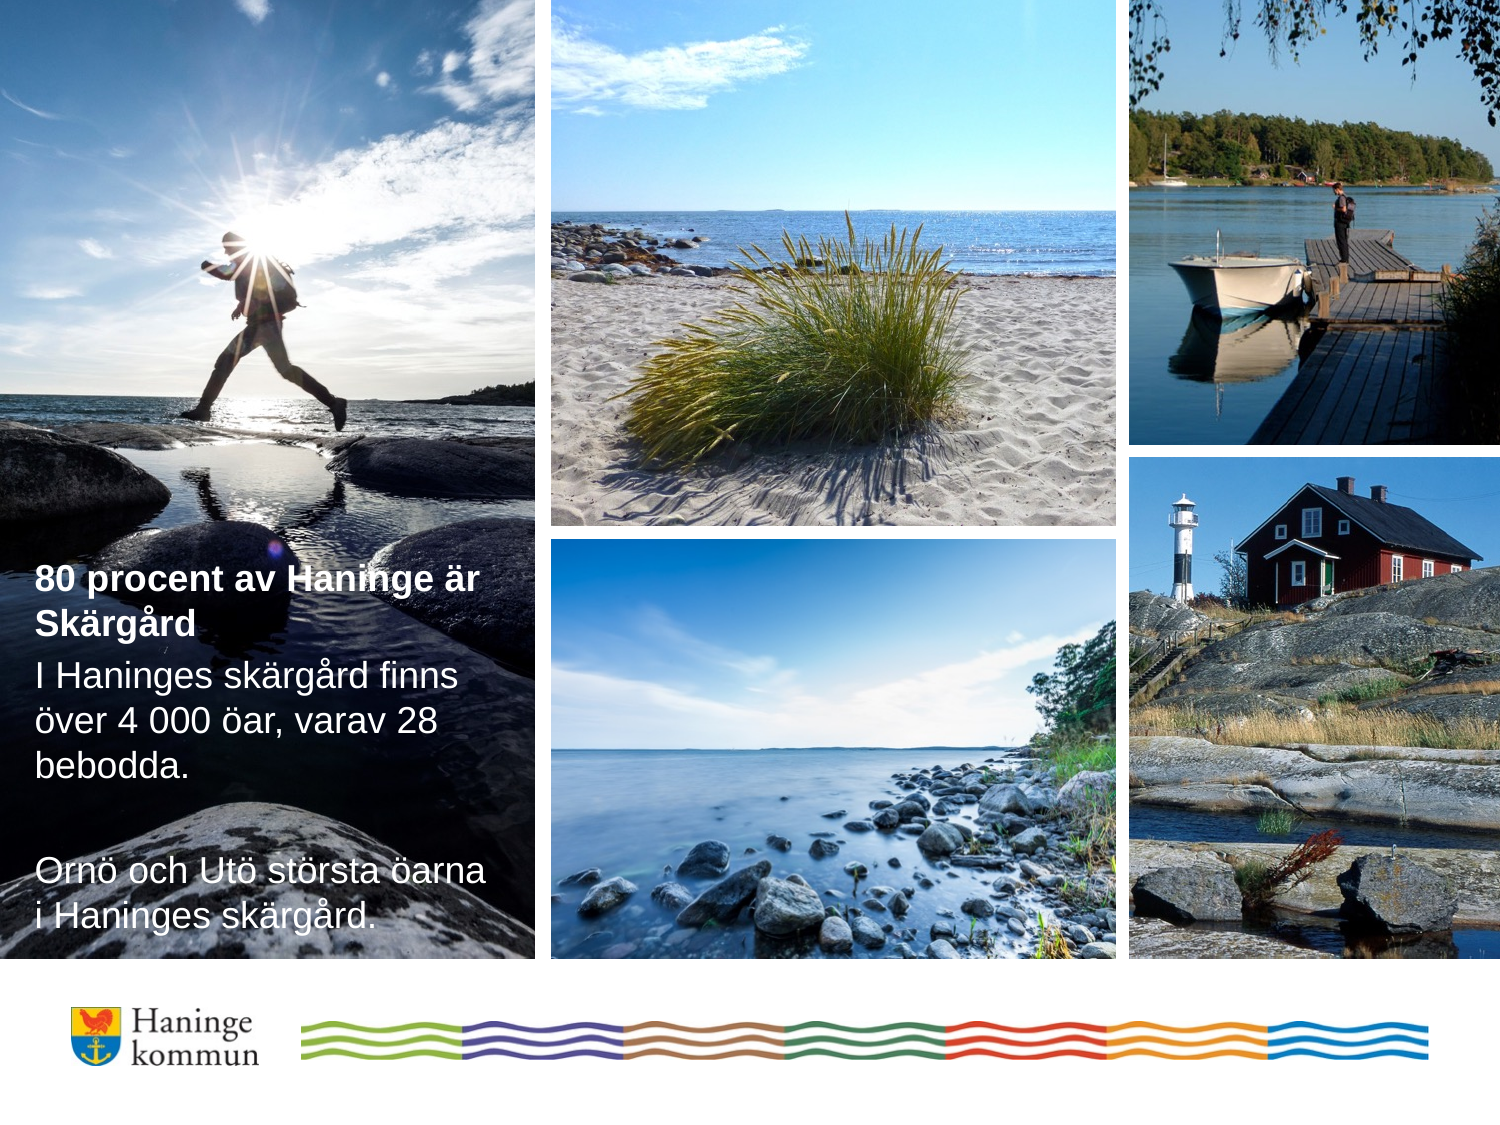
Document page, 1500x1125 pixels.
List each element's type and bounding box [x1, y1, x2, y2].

picture [0, 0, 536, 959]
picture [550, 539, 1116, 959]
picture [1129, 0, 1500, 445]
picture [71, 1007, 259, 1066]
picture [550, 0, 1116, 526]
picture [1129, 457, 1500, 959]
picture [301, 1021, 1429, 1060]
